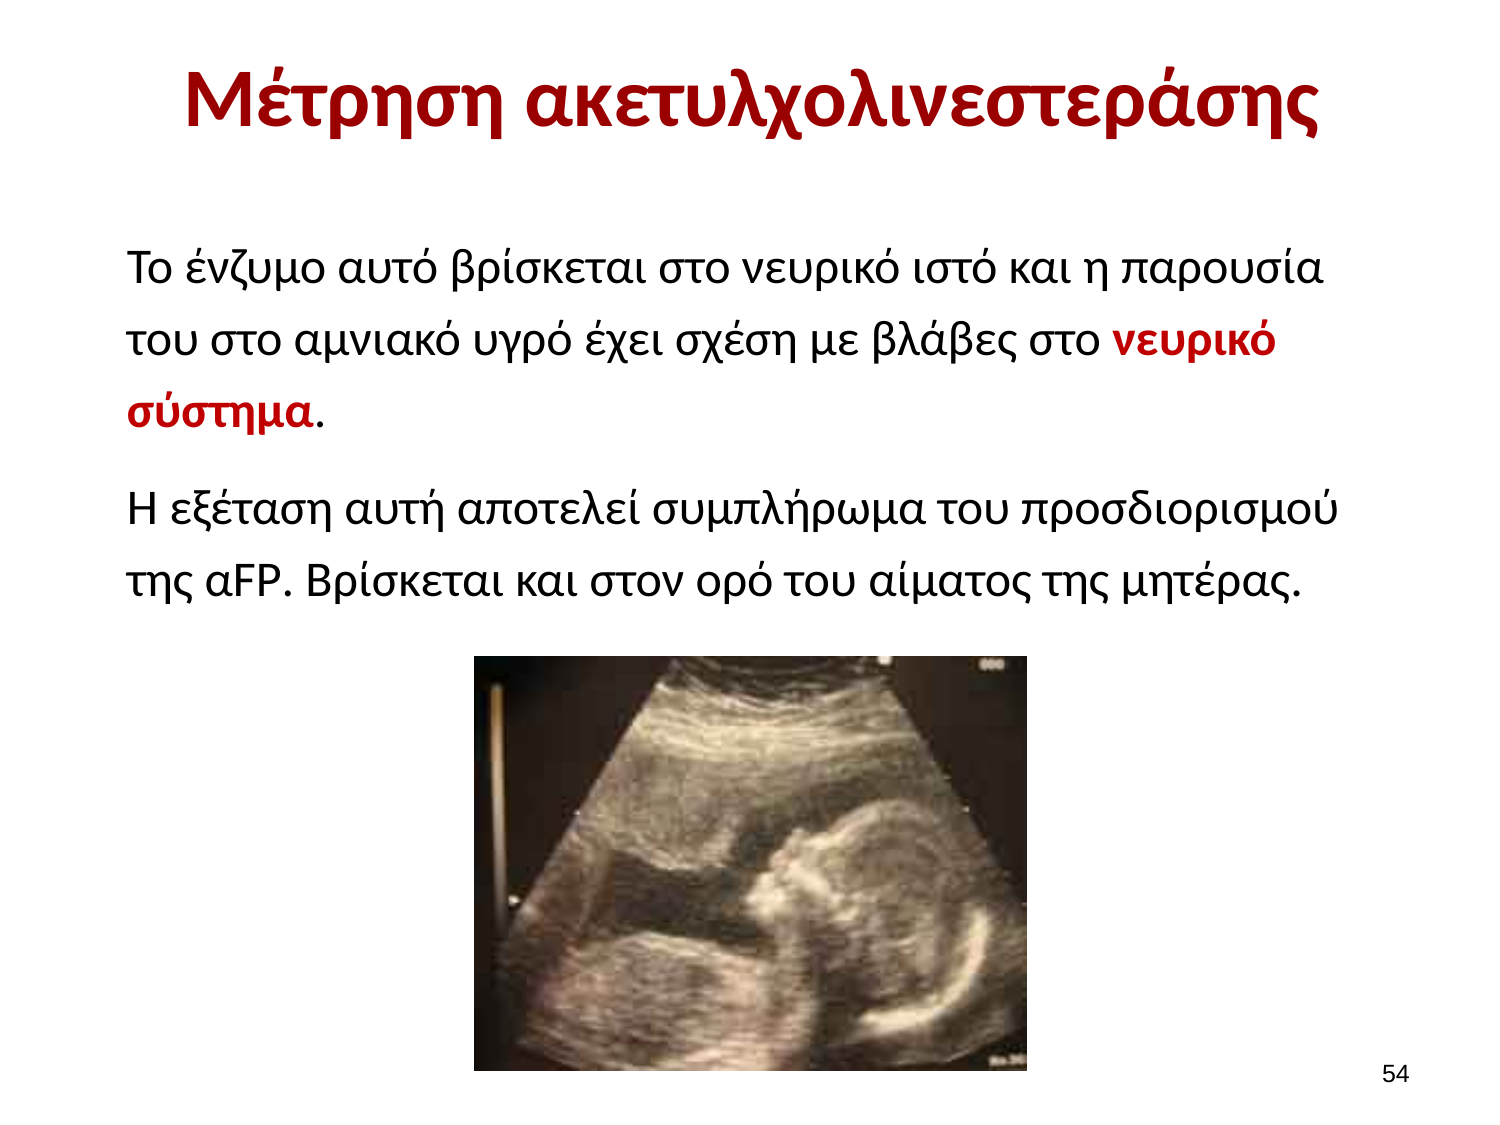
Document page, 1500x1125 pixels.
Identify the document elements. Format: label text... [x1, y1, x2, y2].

text_box Το ένζυμο αυτό βρίσκεται στο νευρικό ιστό και η παρουσία του στο αμνιακό υγρό έχει σχέση με βλάβες στο νευρικό σύστημα. Η εξέταση αυτή αποτελεί συμπλήρωμα του προσδιορισμού της αFP. Βρίσκεται και στον ορό του αίματος της μητέρας. [112, 214, 1390, 614]
picture [474, 656, 1028, 1071]
title Μέτρηση ακετυλχολινεστεράσης [76, 19, 1427, 169]
slide_number 53 [1074, 1042, 1425, 1103]
